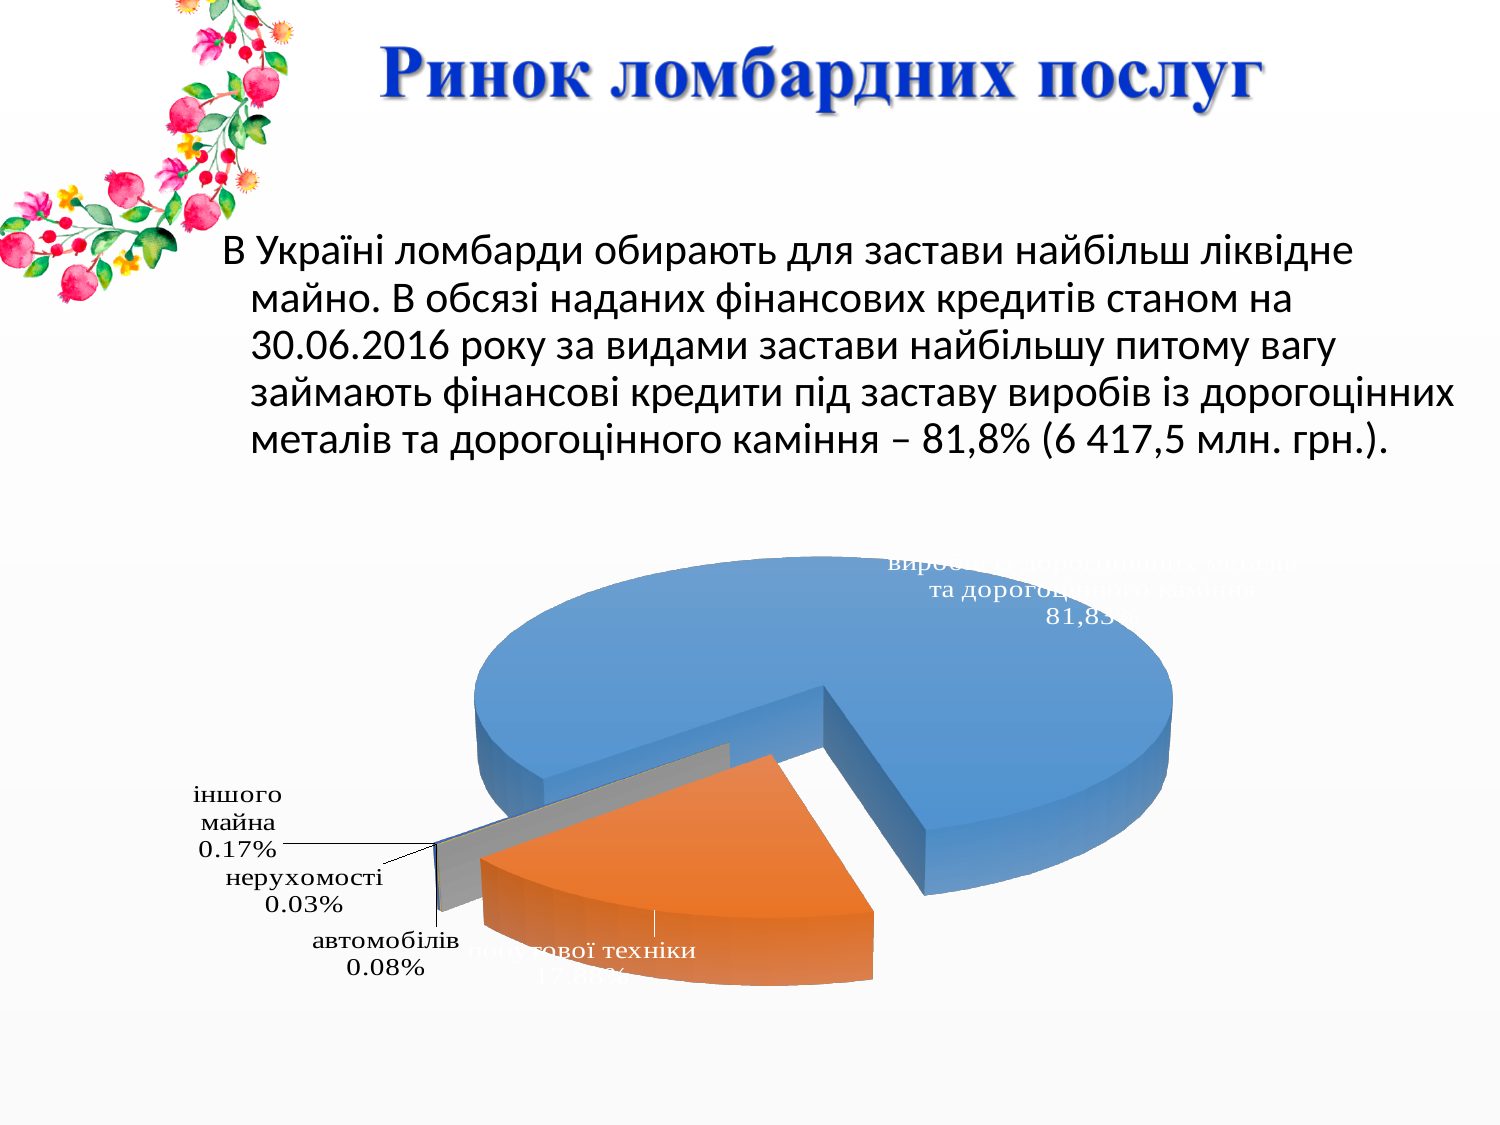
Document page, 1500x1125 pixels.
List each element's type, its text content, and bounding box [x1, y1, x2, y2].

list В Україні ломбарди обирають для застави найбільш ліквідне майно. В обсязі наданих фінансових кредитів станом на 30.06.2016 року за видами застави найбільшу питому вагу займають фінансові кредити під заставу виробів із дорогоцінних металів та дорогоцінного каміння – 81,8% (6 417,5 млн. грн.). [207, 219, 1484, 1125]
chart [152, 480, 1430, 1032]
picture [0, 0, 1424, 318]
